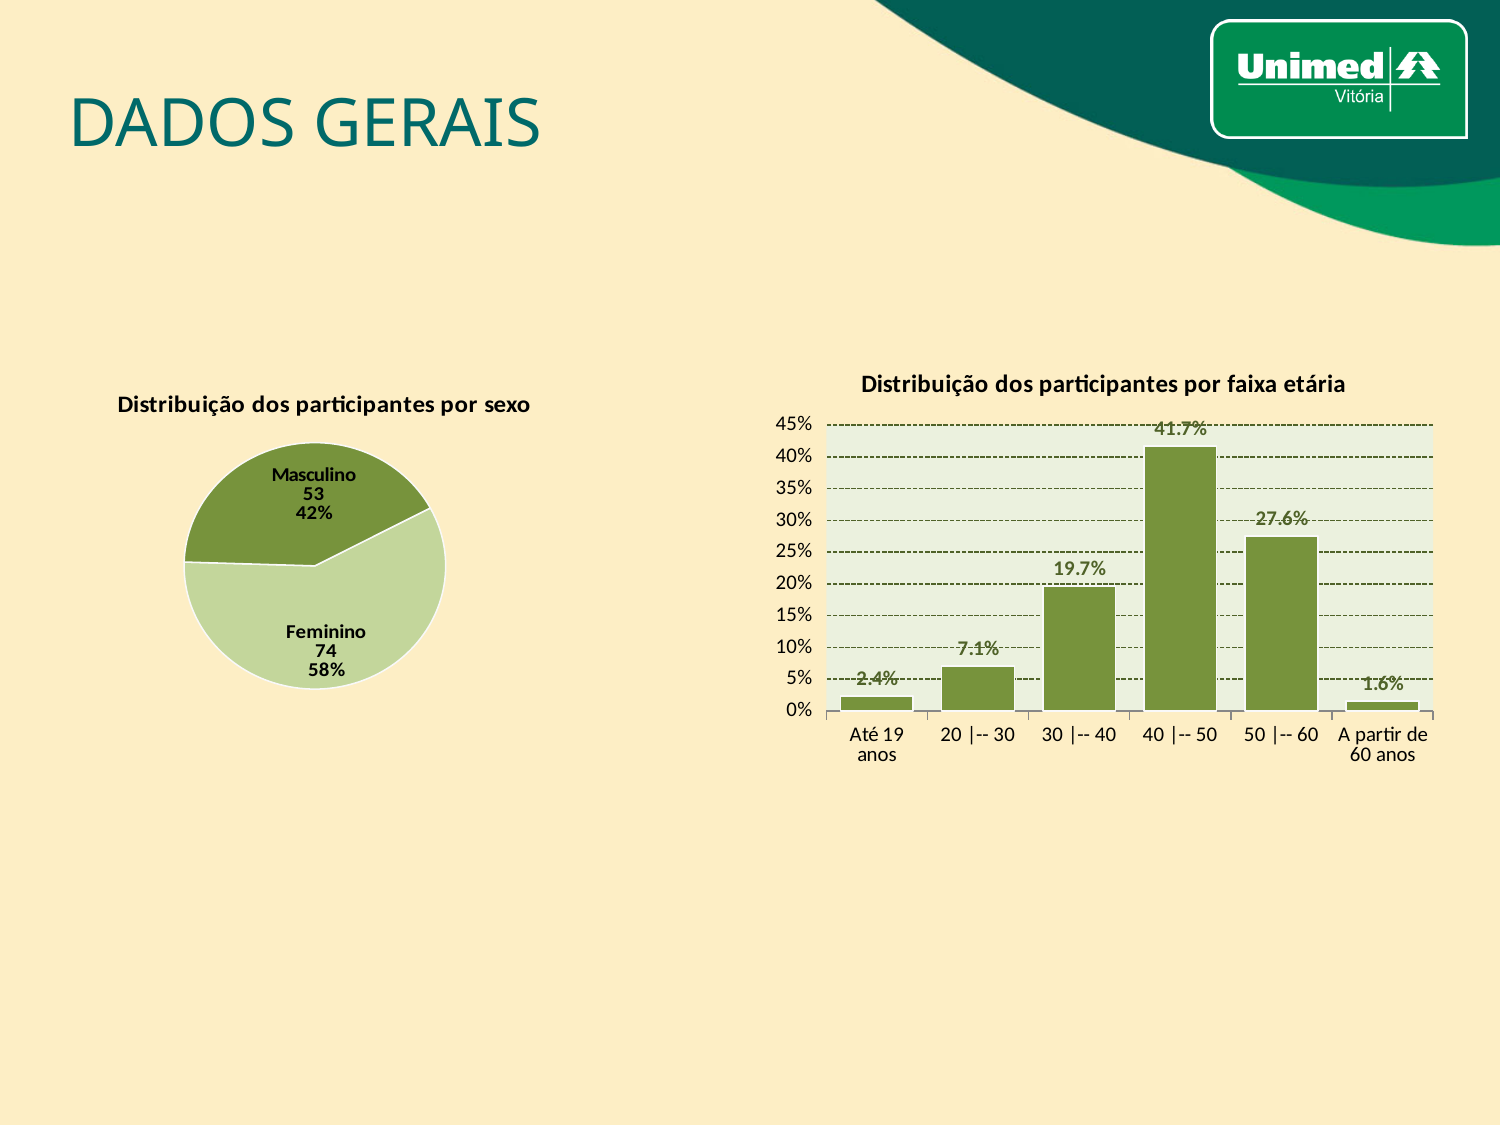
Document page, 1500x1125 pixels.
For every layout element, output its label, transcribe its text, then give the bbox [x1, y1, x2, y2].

title DADOS GERAIS [53, 66, 1294, 173]
picture [0, 0, 1500, 1125]
chart [761, 349, 1448, 776]
chart [17, 373, 633, 752]
